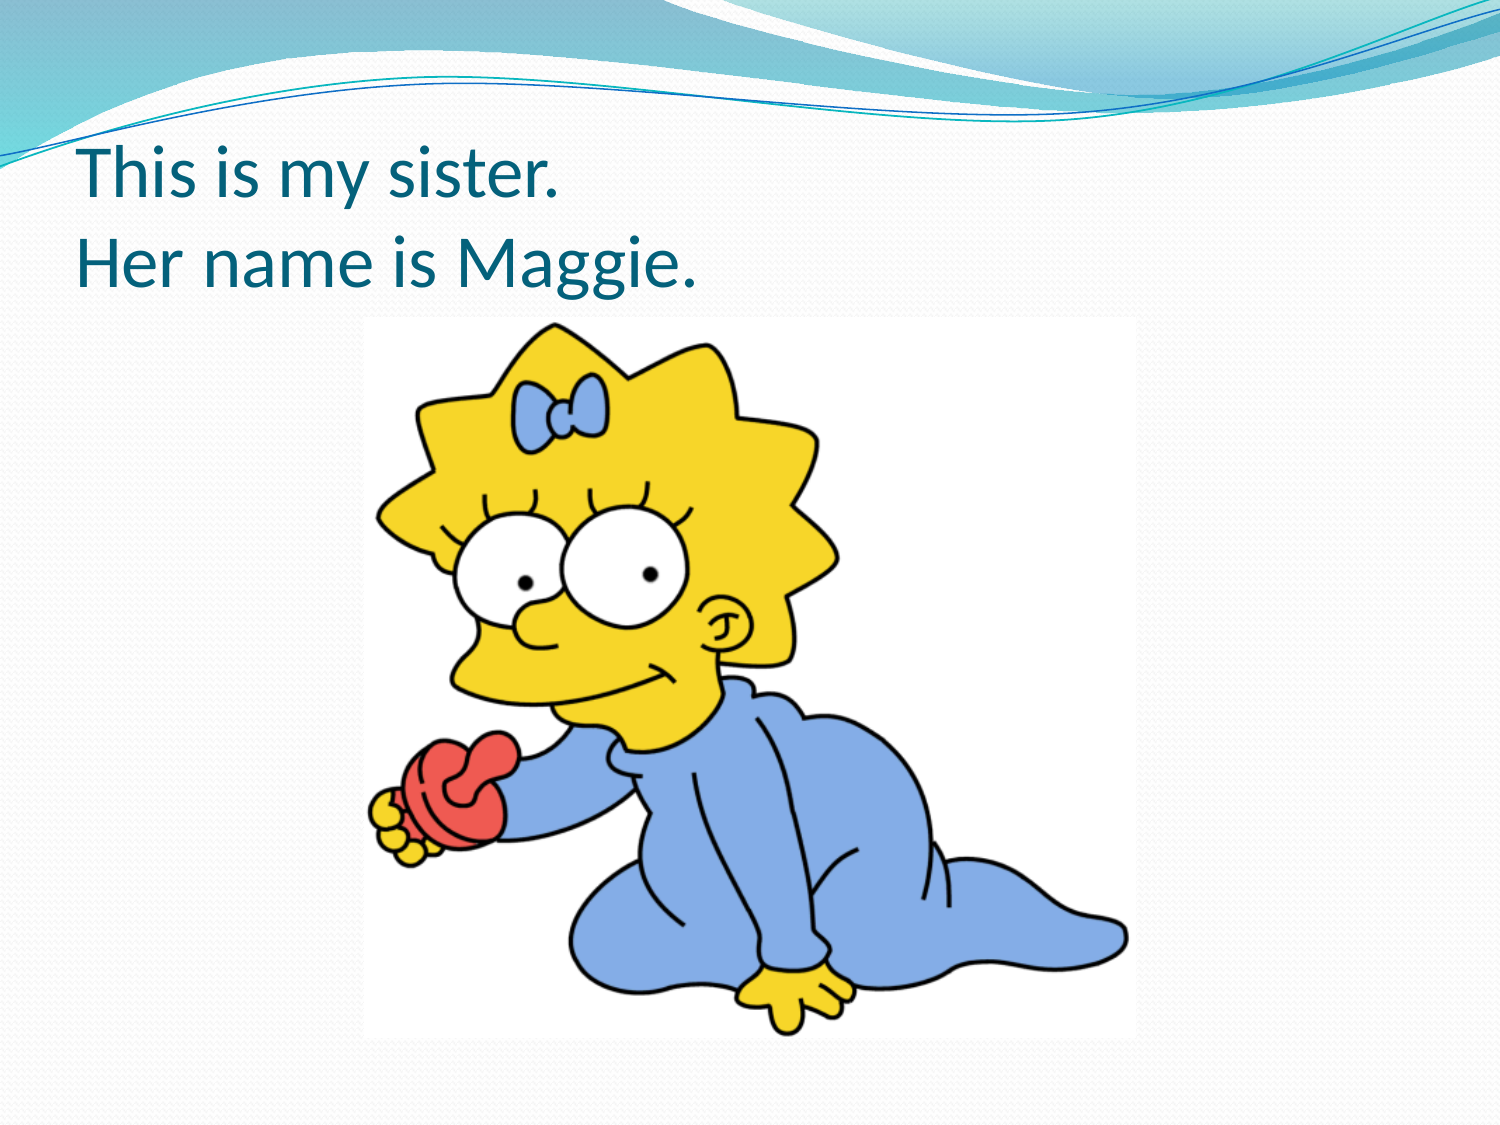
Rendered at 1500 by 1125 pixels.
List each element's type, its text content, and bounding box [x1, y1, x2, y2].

title This is my sister. Her name is Maggie. [75, 115, 1425, 303]
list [364, 317, 1136, 1038]
